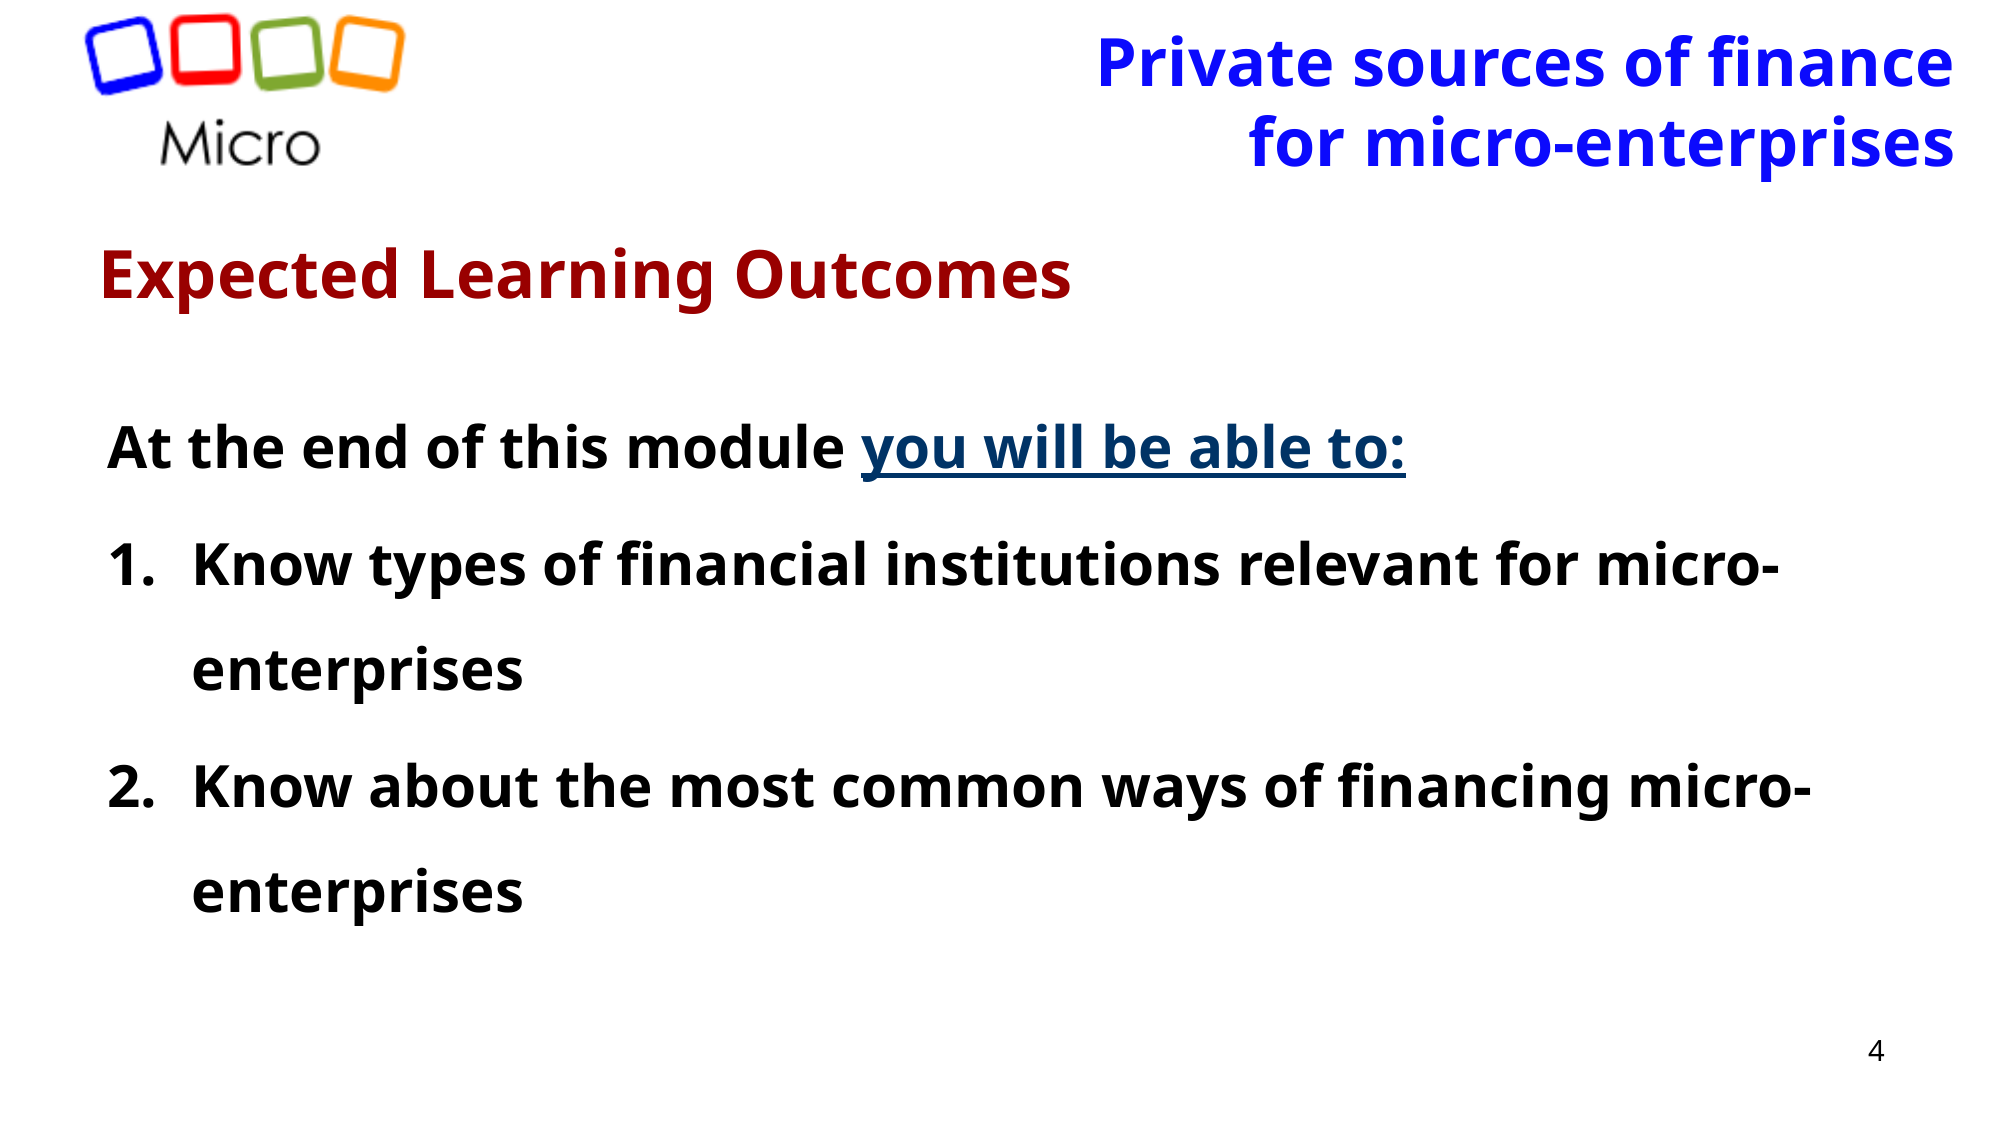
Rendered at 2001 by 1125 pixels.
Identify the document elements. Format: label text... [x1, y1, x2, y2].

slide_number 4 [1433, 1024, 1900, 1103]
picture [0, 0, 486, 190]
list Expected Learning Outcomes [83, 224, 1116, 333]
text_box Private sources of finance for micro-enterprises [170, 0, 1971, 188]
list At the end of this module you will be able to: Know types of financial institutions relevant for micro-enterprises Know about the most common ways of financing micro-enterprises [92, 286, 2000, 1024]
